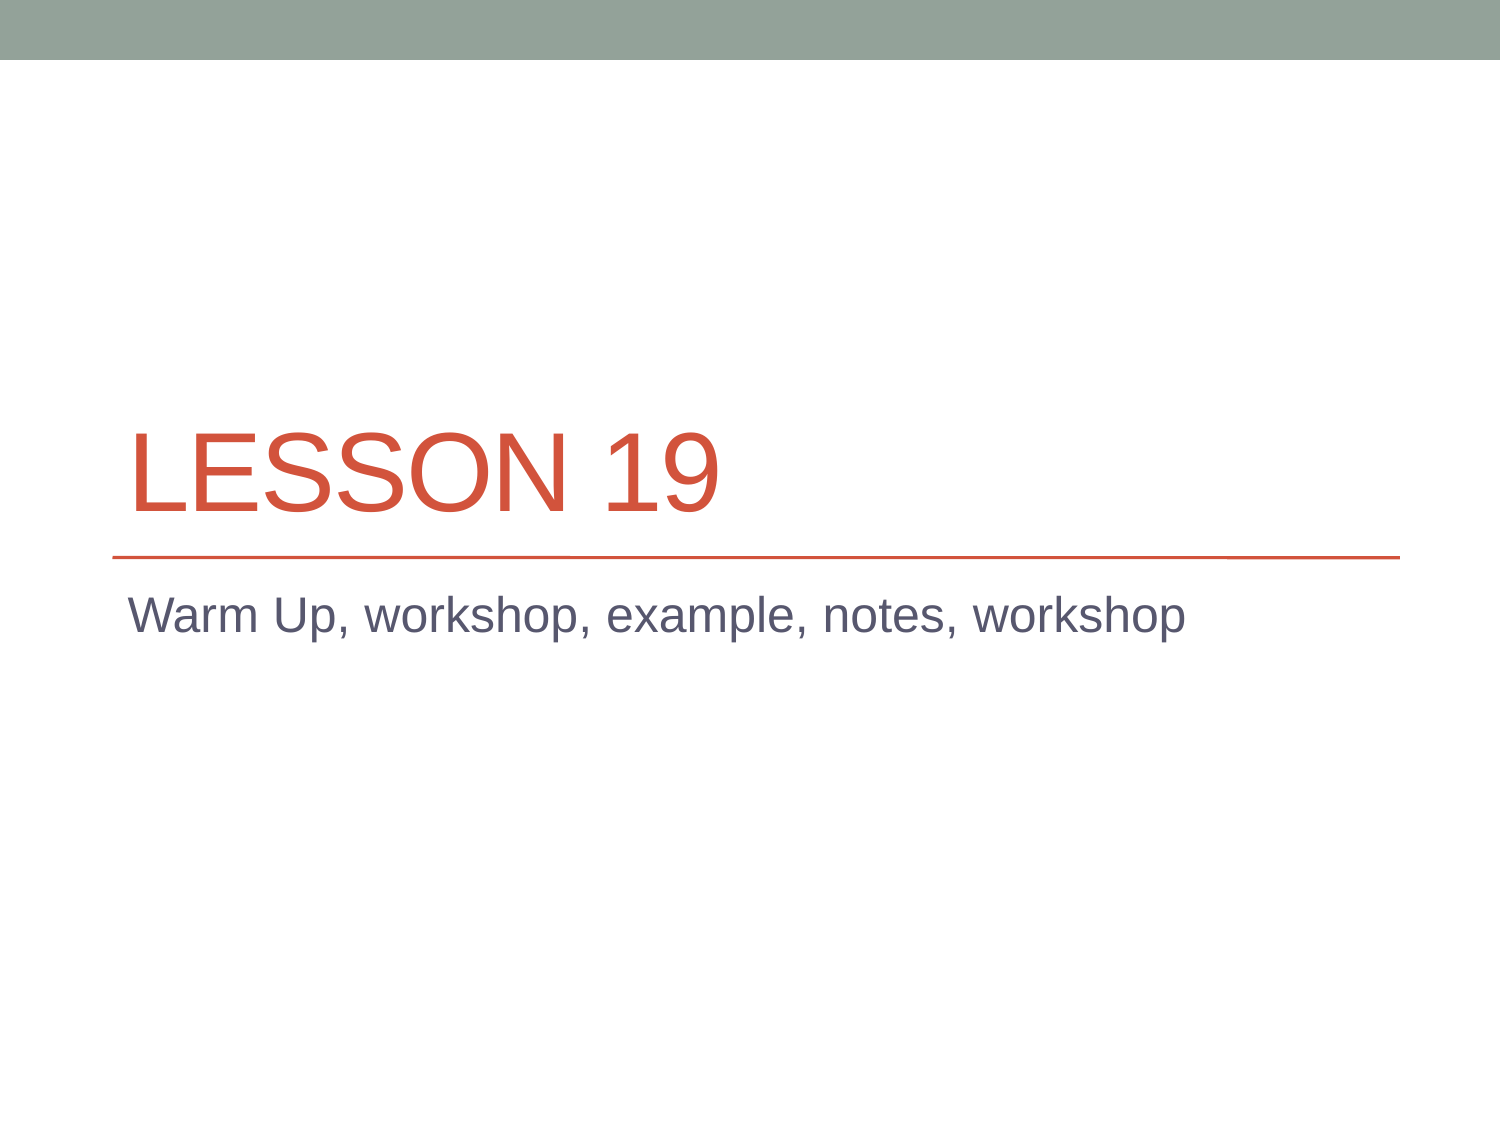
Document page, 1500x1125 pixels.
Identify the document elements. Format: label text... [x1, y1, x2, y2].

title Lesson 19 [112, 224, 1400, 542]
subtitle Warm Up, workshop, example, notes, workshop [112, 575, 1245, 863]
